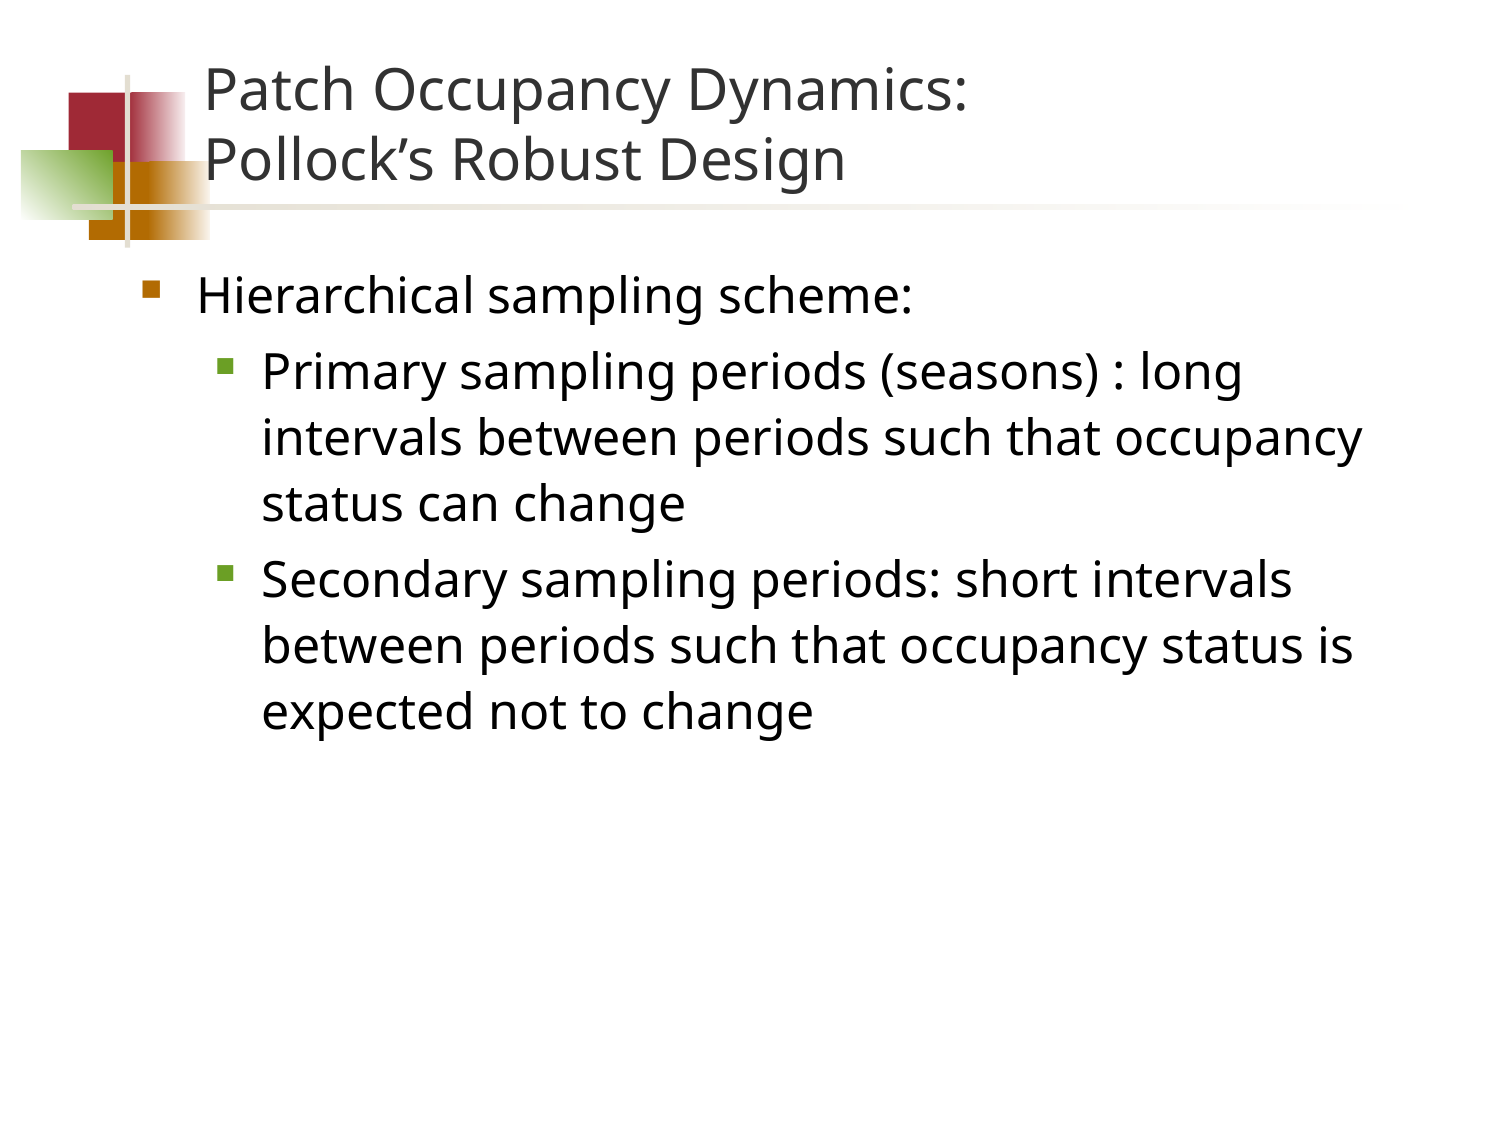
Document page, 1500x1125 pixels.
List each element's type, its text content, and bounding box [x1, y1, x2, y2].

list Hierarchical sampling scheme: Primary sampling periods (seasons) : long intervals between periods such that occupancy status can change Secondary sampling periods: short intervals between periods such that occupancy status is expected not to change [124, 249, 1470, 1007]
title Patch Occupancy Dynamics: Pollock’s Robust Design [188, 34, 1468, 201]
